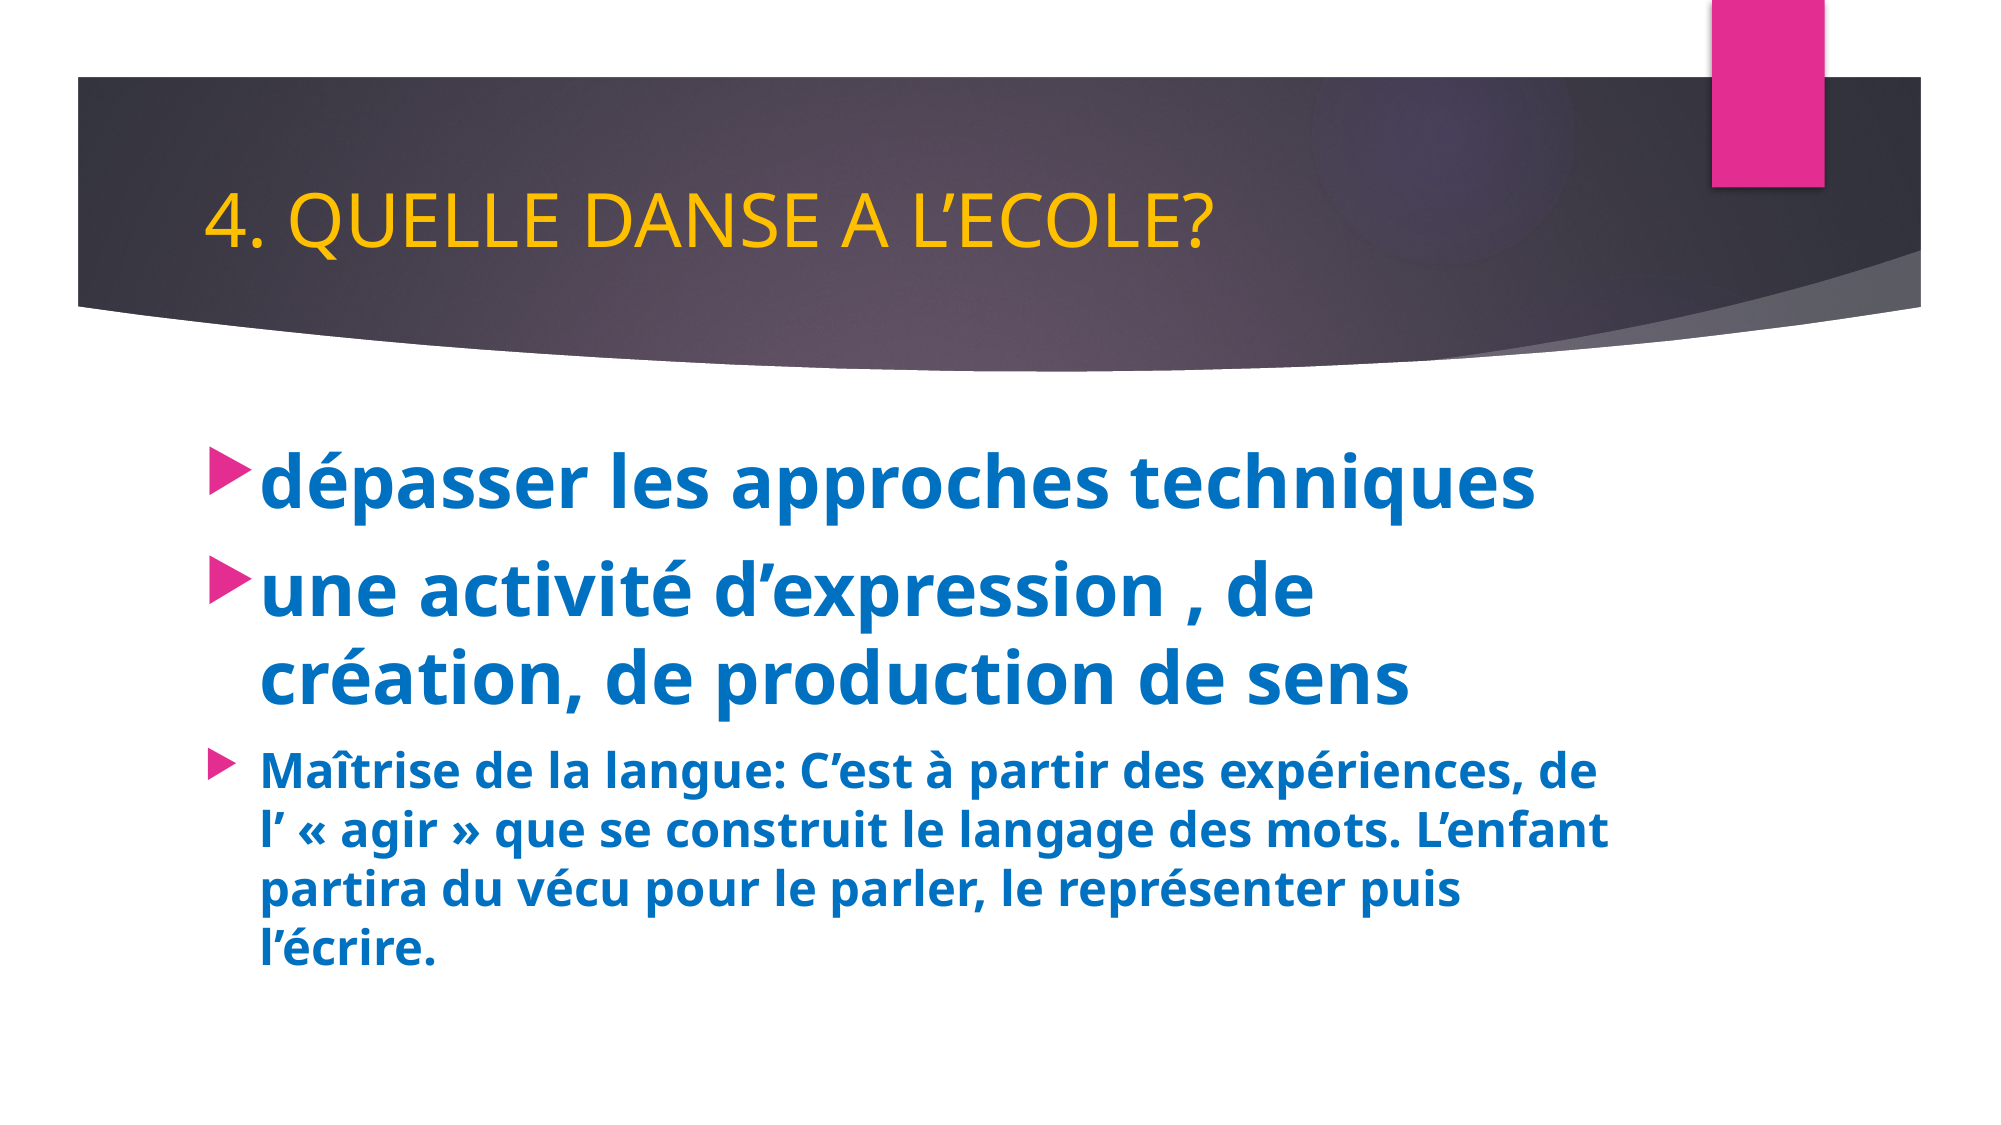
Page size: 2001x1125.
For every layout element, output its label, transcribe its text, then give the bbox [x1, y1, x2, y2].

title 4. QUELLE DANSE A L’ECOLE? [189, 159, 1627, 276]
list dépasser les approches techniques une activité d’expression , de création, de production de sens Maîtrise de la langue: C’est à partir des expériences, de l’ « agir » que se construit le langage des mots. L’enfant partira du vécu pour le parler, le représenter puis l’écrire. [189, 427, 1638, 988]
